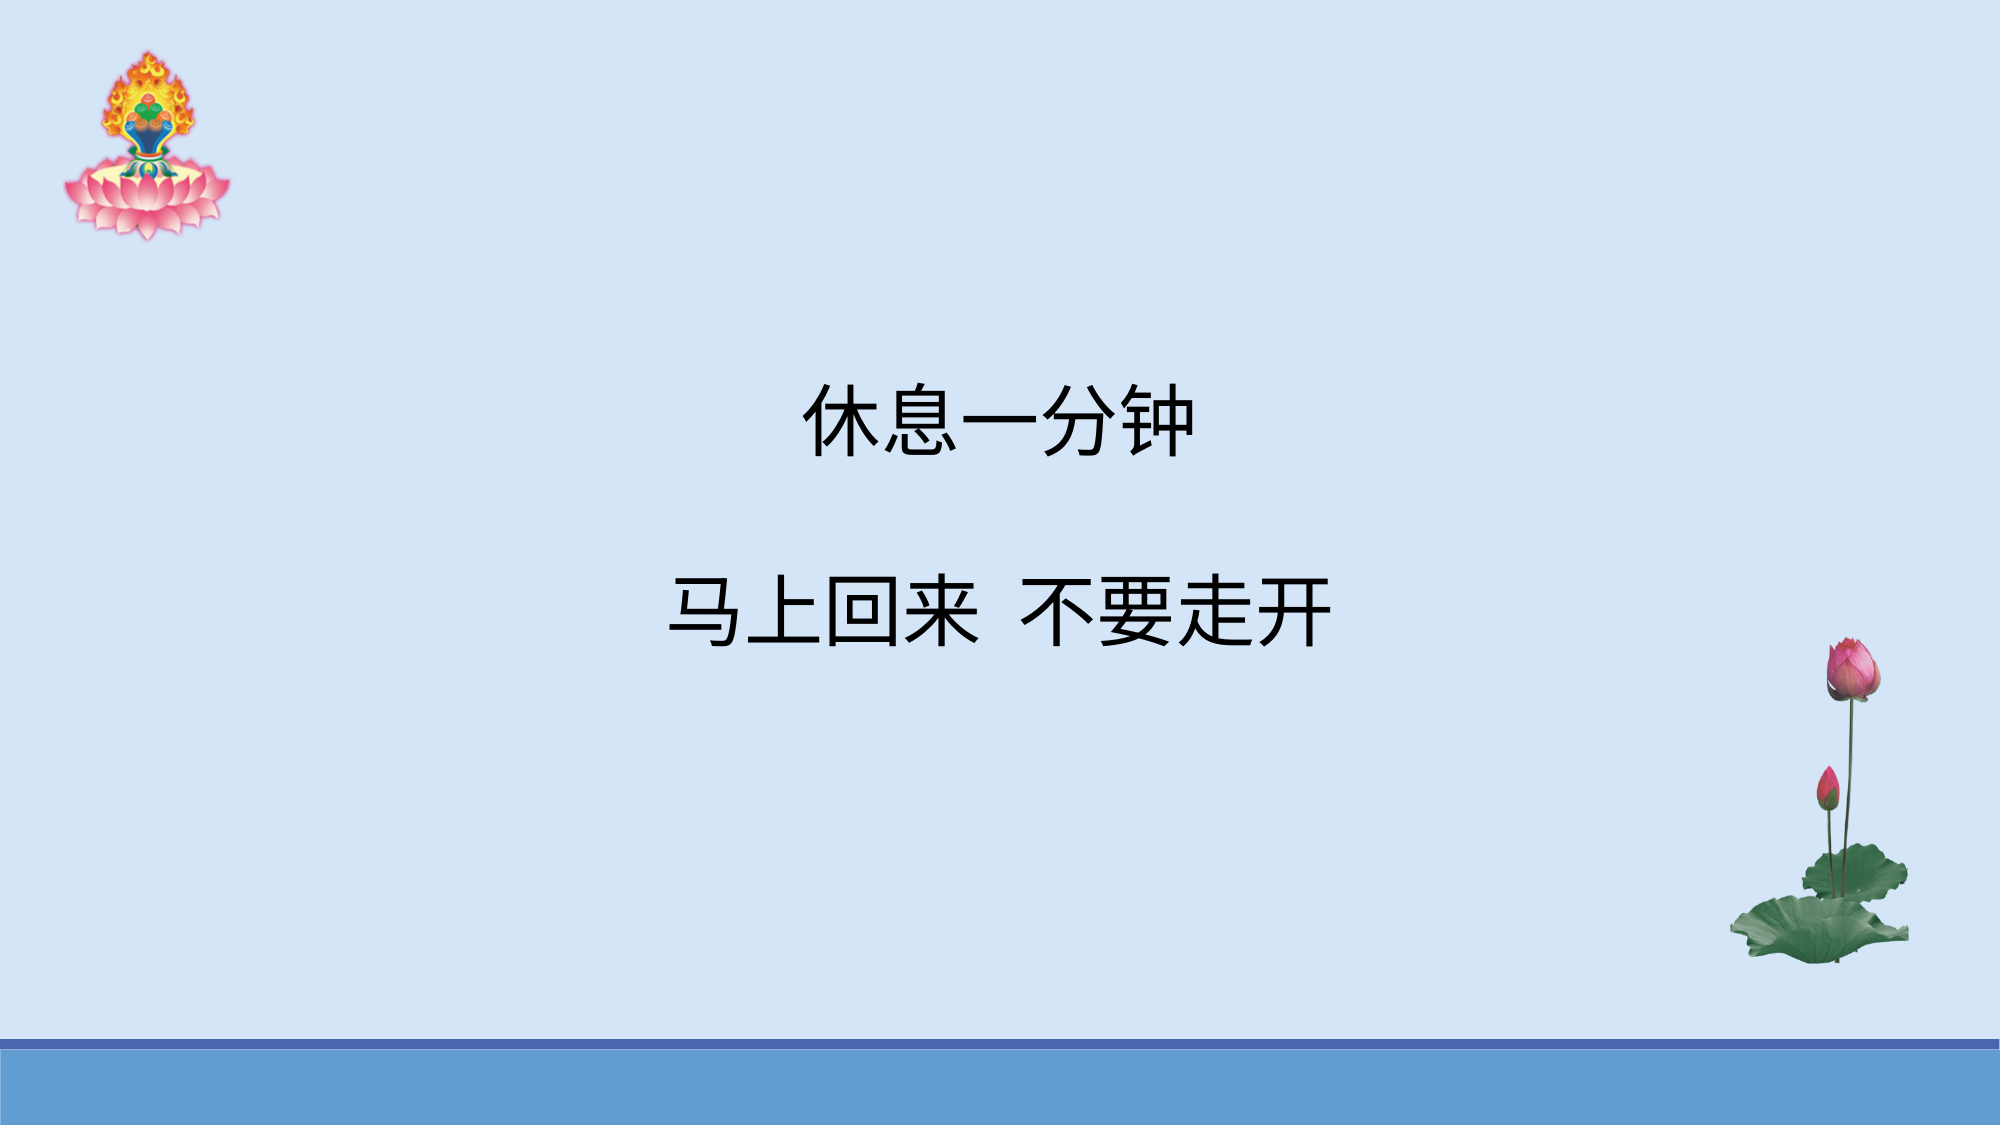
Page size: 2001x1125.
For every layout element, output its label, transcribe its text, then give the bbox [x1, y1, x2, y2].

picture [63, 36, 249, 252]
text_box 休息一分钟 马上回来 不要走开 [0, 363, 2000, 759]
picture [1730, 759, 1909, 964]
